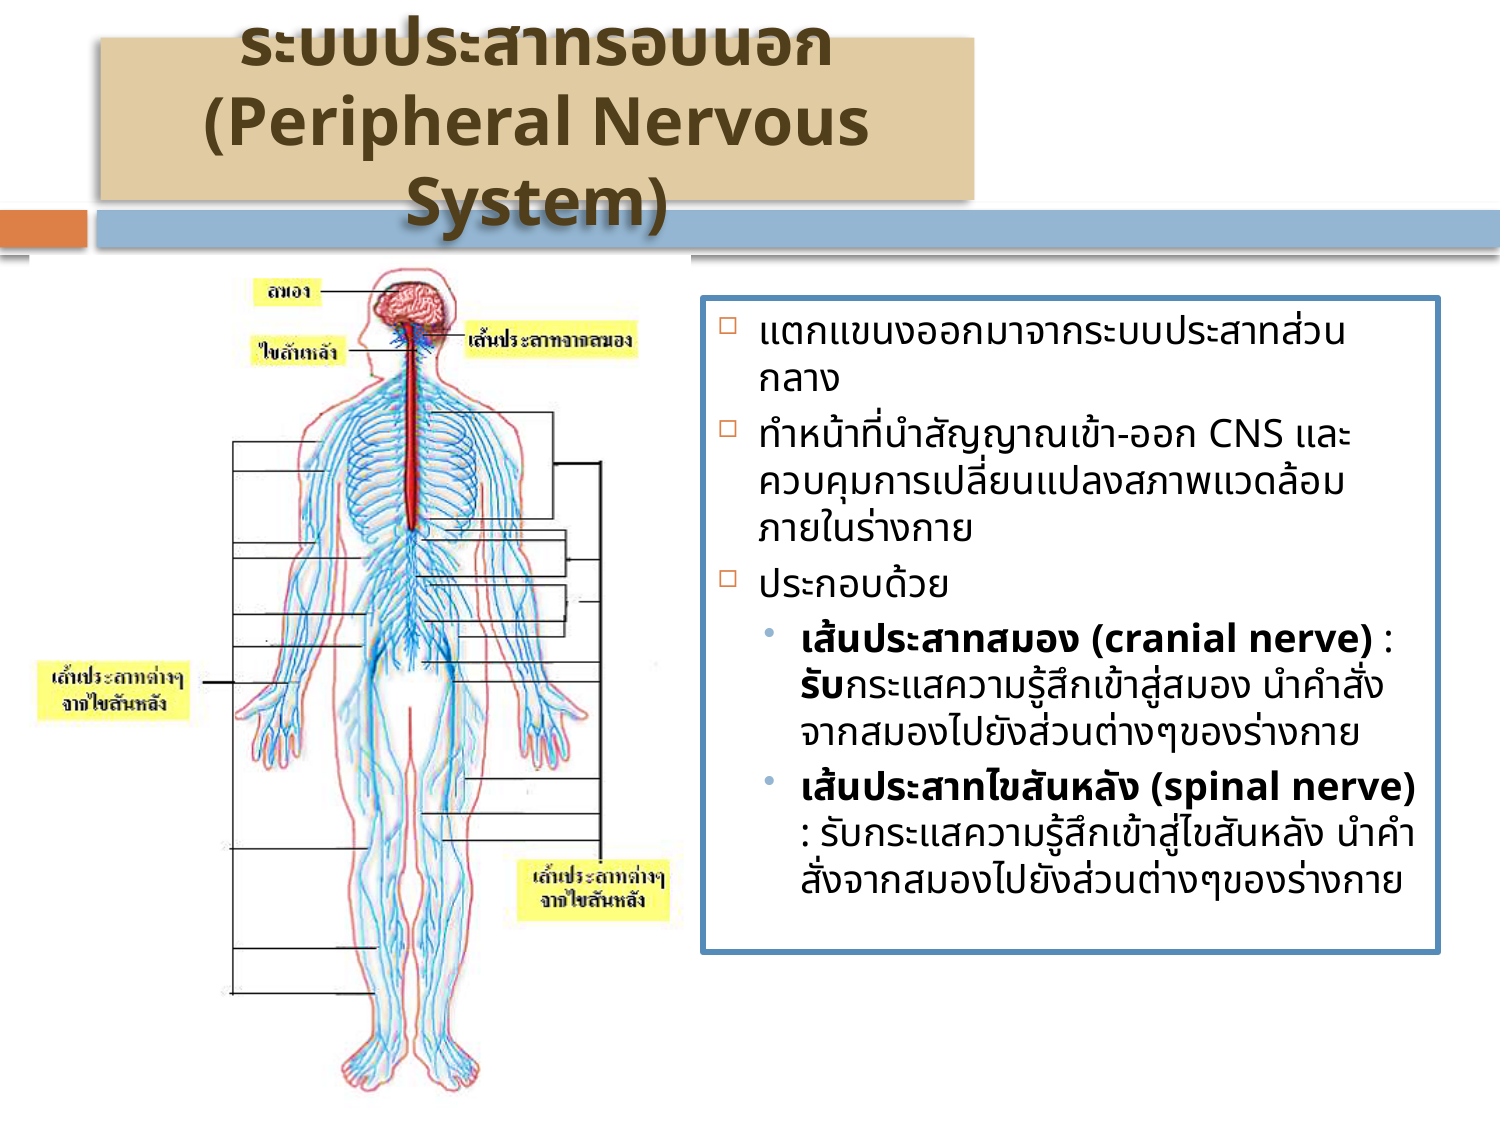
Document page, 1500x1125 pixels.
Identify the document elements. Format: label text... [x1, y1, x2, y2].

title ระบบประสาทรอบนอก (Peripheral Nervous System) [100, 37, 975, 200]
picture [29, 254, 692, 1108]
list แตกแขนงออกมาจากระบบประสาทส่วนกลาง ทำหน้าที่นำสัญญาณเข้า-ออก CNS และควบคุมการเปลี่ยนแปลงสภาพแวดล้อมภายในร่างกาย ประกอบด้วย เส้นประสาทสมอง (cranial nerve) : รับกระแสความรู้สึกเข้าสู่สมอง นำคำสั่งจากสมองไปยังส่วนต่างๆของร่างกาย เส้นประสาทไขสันหลัง (spinal nerve) : รับกระแสความรู้สึกเข้าสู่ไขสันหลัง นำคำสั่งจากสมองไปยังส่วนต่างๆของร่างกาย [702, 297, 1438, 953]
